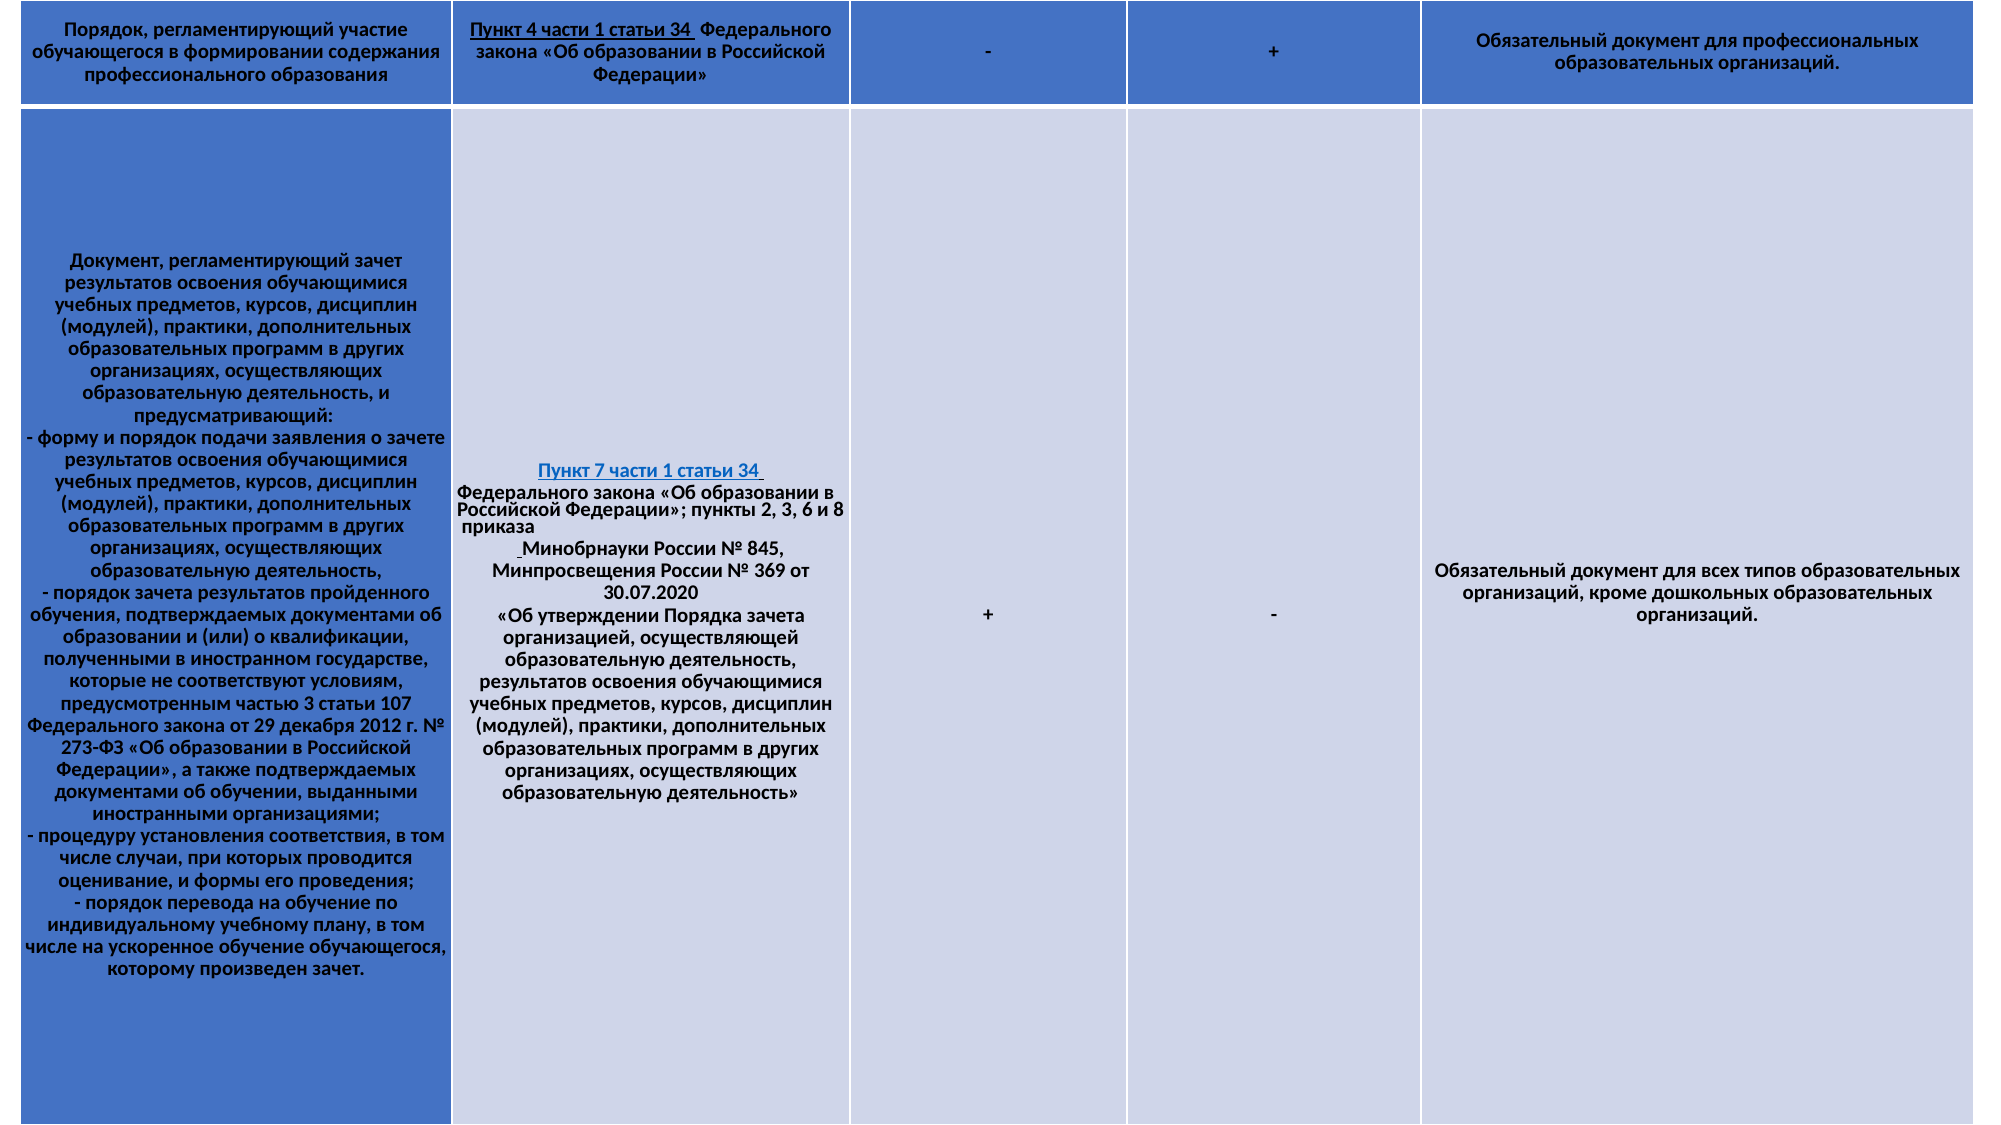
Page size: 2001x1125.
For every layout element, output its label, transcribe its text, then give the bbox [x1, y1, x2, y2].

table_cell Документ, регламентирующий зачет результатов освоения обучающимися учебных предметов, курсов, дисциплин (модулей), практики, дополнительных образовательных программ в других организациях, осуществляющих образовательную деятельность, и предусматривающий: - форму и порядок подачи заявления о зачете результатов освоения обучающимися учебных предметов, курсов, дисциплин (модулей), практики, дополнительных образовательных программ в других организациях, осуществляющих образовательную деятельность, - порядок зачета результатов пройденного обучения, подтверждаемых документами об образовании и (или) о квалификации, полученными в иностранном государстве, которые не соответствуют условиям, предусмотренным частью 3 статьи 107 Федерального закона от 29 декабря 2012 г. № 273-ФЗ «Об образовании в Российской Федерации», а также подтверждаемых документами об обучении, выданными иностранными организациями; - процедуру установления соответствия, в том числе случаи, при которых проводится оценивание, и формы его проведения; - порядок перевода на обучение по индивидуальному учебному плану, в том числе на ускоренное обучение обучающегося, которому произведен зачет. [21, 109, 451, 1124]
table_header Пункт 4 части 1 статьи 34 Федерального закона «Об образовании в Российской Федерации» [453, 1, 849, 104]
table_cell Пункт 7 части 1 статьи 34 Федерального закона «Об образовании в Российской Федерации»; пункты 2, 3, 6 и 8 приказа Минобрнауки России № 845, Минпросвещения России № 369 от 30.07.2020 «Об утверждении Порядка зачета организацией, осуществляющей образовательную деятельность, результатов освоения обучающимися учебных предметов, курсов, дисциплин (модулей), практики, дополнительных образовательных программ в других организациях, осуществляющих образовательную деятельность» [453, 109, 849, 1124]
table_cell Обязательный документ для всех типов образовательных организаций, кроме дошкольных образовательных организаций. [1422, 109, 1973, 1124]
table_header - [851, 1, 1126, 104]
table_header + [1128, 1, 1420, 104]
table_cell - [1128, 109, 1420, 1124]
table_header Порядок, регламентирующий участие обучающегося в формировании содержания профессионального образования [21, 1, 451, 104]
table_header Обязательный документ для профессиональных образовательных организаций. [1422, 1, 1973, 104]
table_cell + [851, 109, 1126, 1124]
